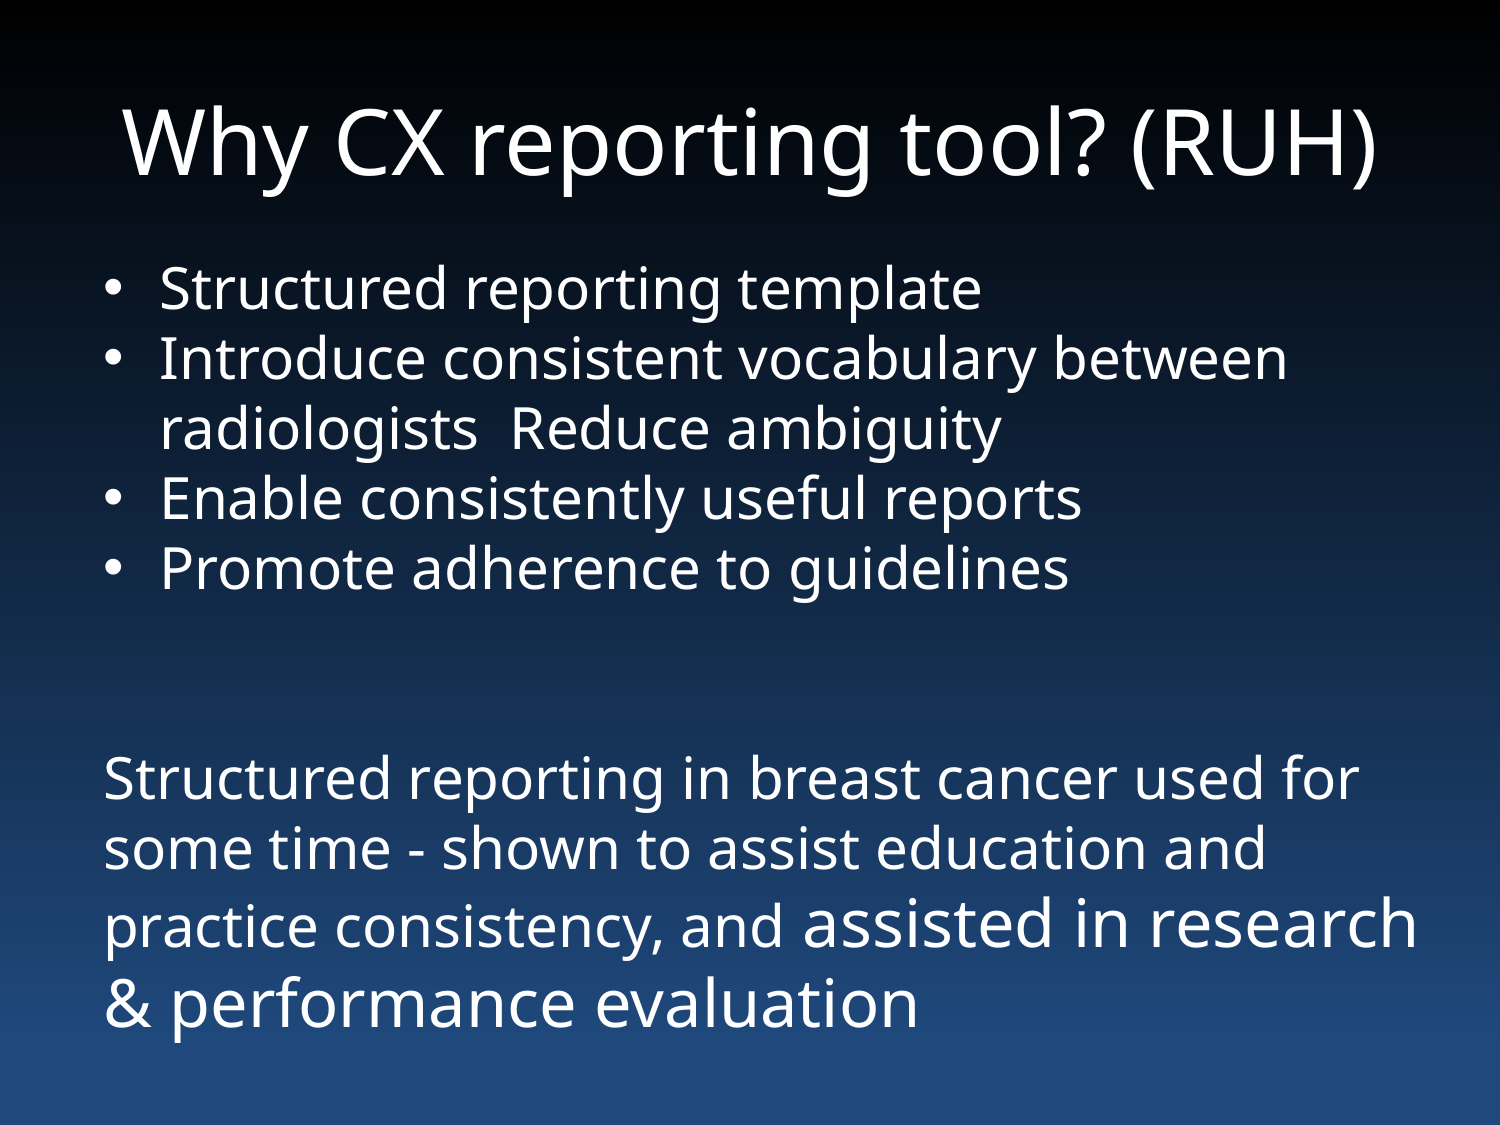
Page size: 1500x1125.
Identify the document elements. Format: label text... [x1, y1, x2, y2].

text_box Why CX reporting tool? (RUH) [75, 45, 1425, 233]
text_box Structured reporting template Introduce consistent vocabulary between radiologists Reduce ambiguity Enable consistently useful reports Promote adherence to guidelines Structured reporting in breast cancer used for some time - shown to assist education and practice consistency, and assisted in research & performance evaluation [88, 243, 1439, 986]
